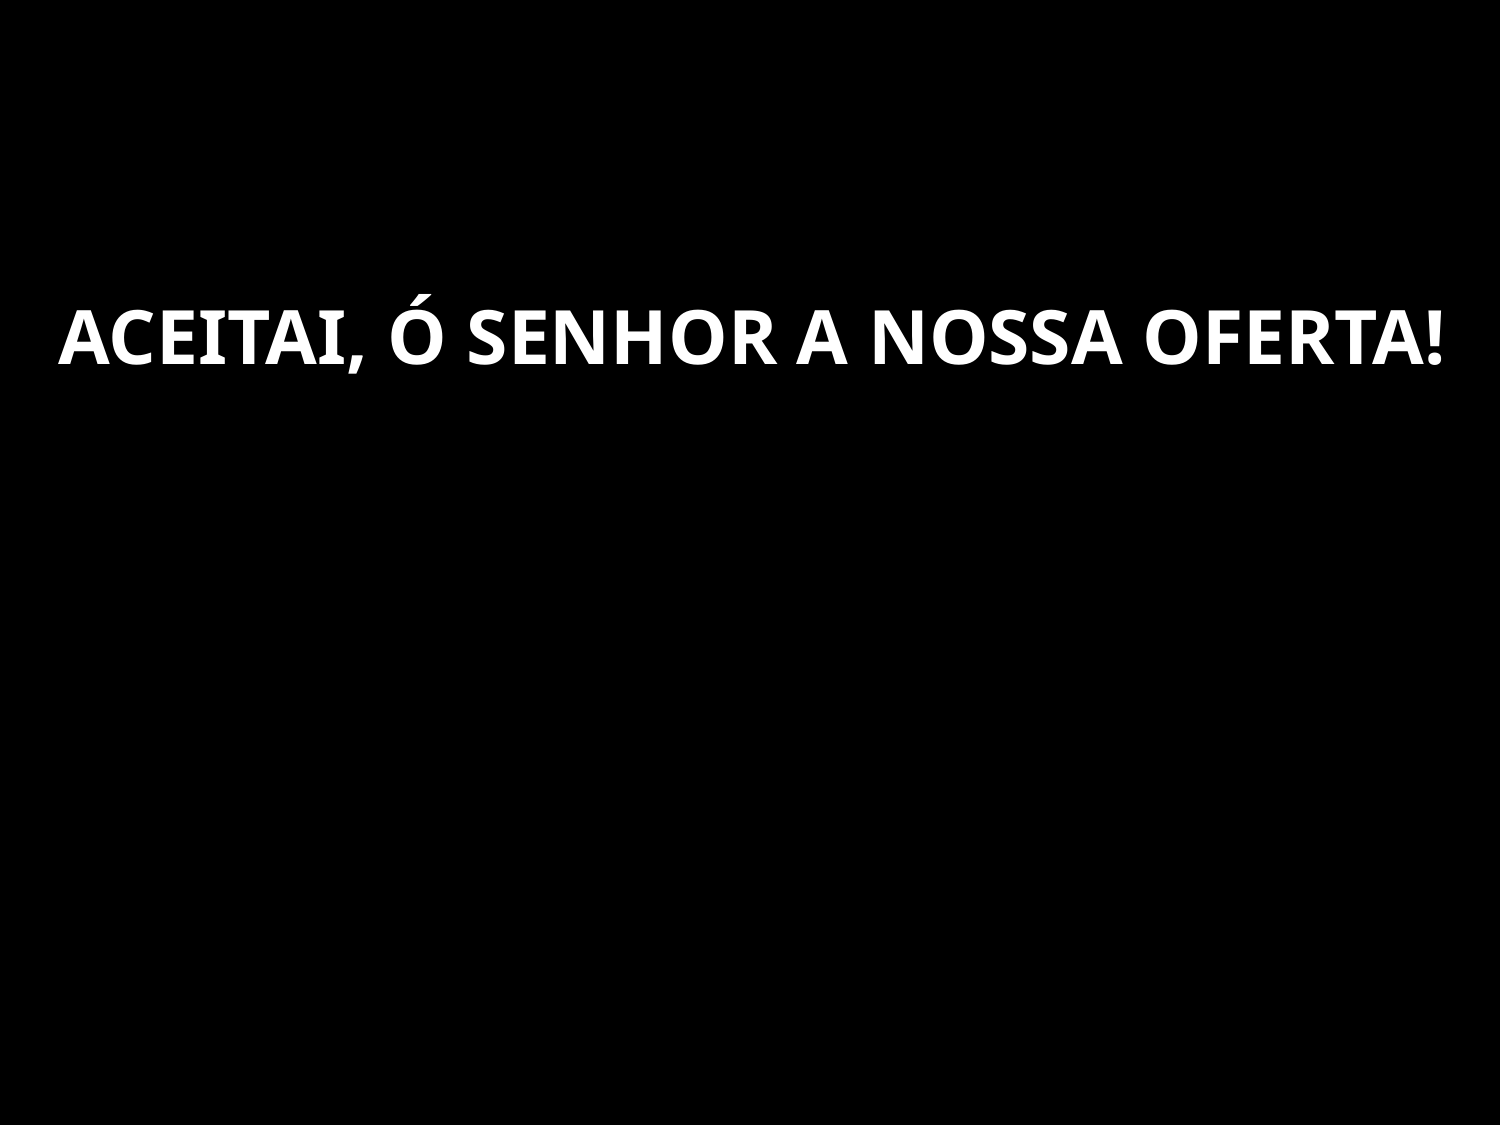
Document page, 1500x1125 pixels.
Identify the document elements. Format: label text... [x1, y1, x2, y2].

text_box ACEITAI, Ó SENHOR A NOSSA OFERTA! [35, 11, 1471, 387]
